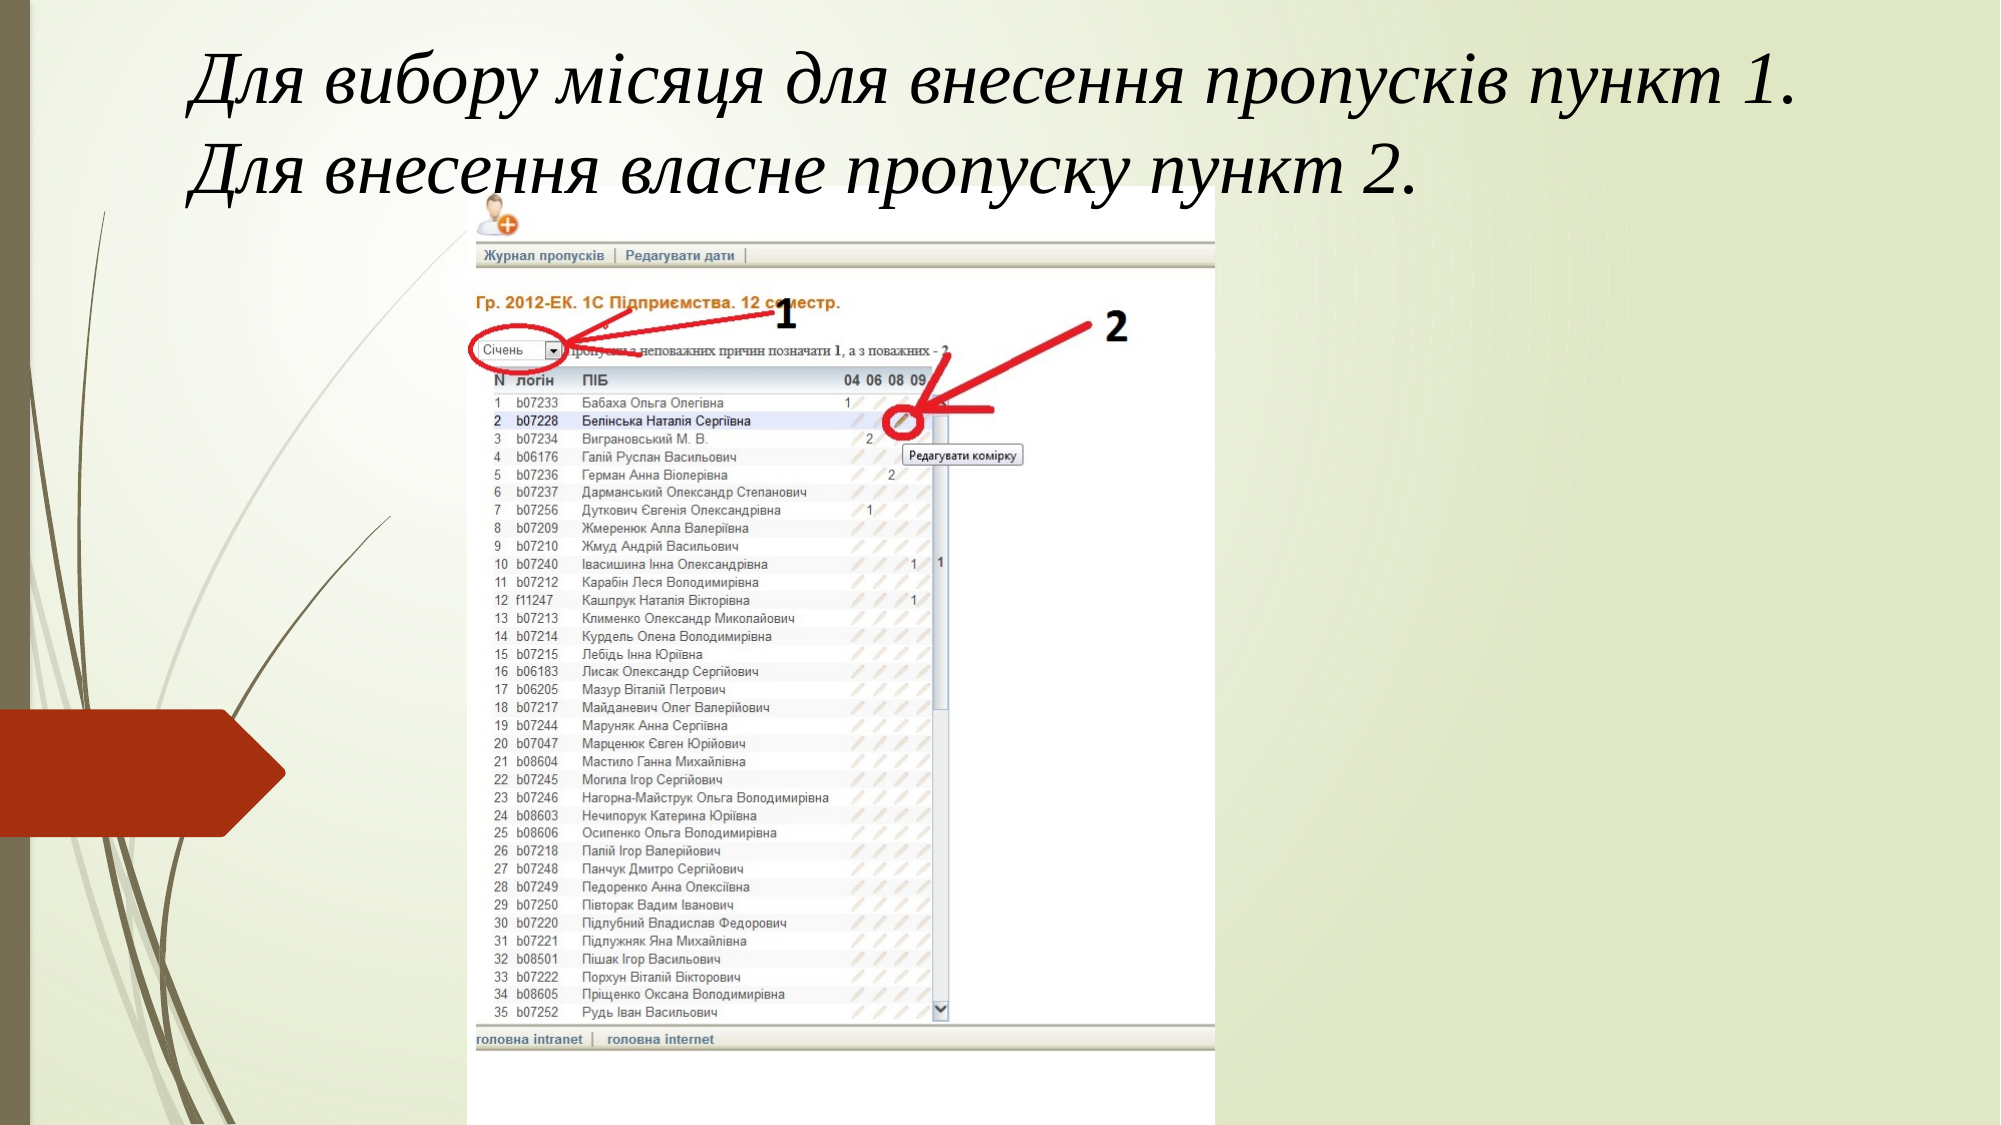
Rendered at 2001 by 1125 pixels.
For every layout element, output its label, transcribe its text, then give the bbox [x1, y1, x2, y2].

picture [466, 186, 1215, 1125]
text_box Для вибору місяця для внесення пропусків пункт 1. Для внесення власне пропуску пункт 2. [176, 21, 1821, 217]
